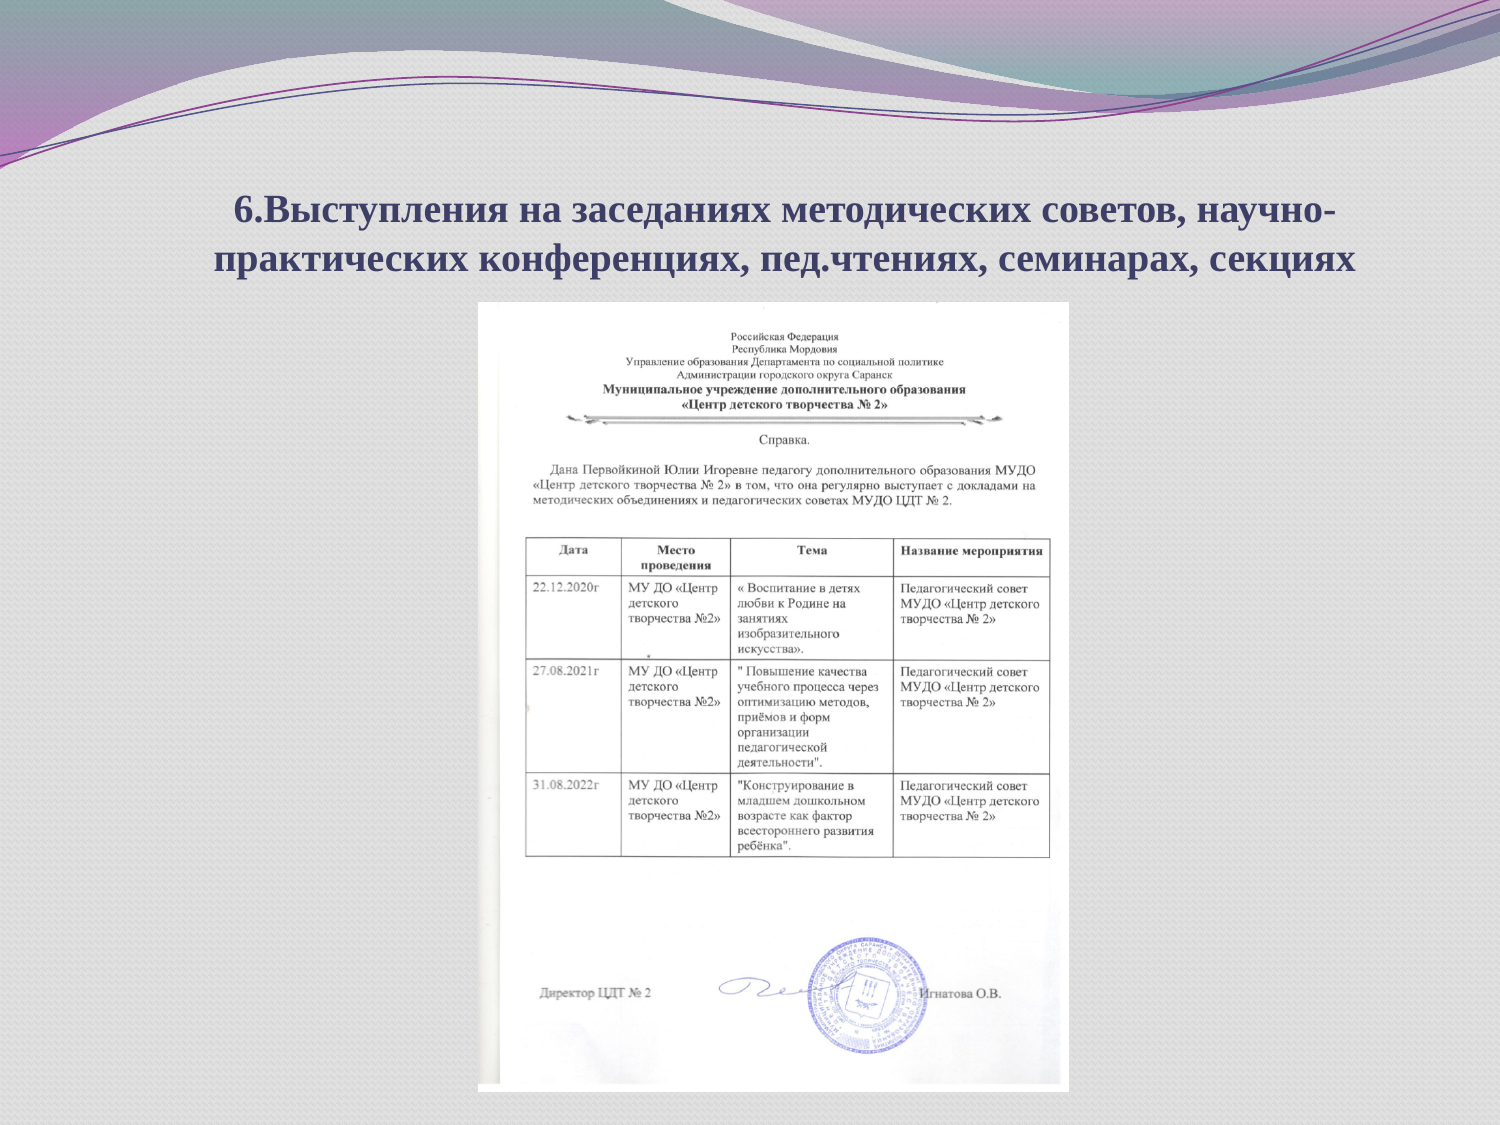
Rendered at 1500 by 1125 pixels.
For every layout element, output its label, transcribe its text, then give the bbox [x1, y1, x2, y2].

title 6.Выступления на заседаниях методических советов, научно-практических конференциях, пед.чтениях, семинарах, секциях [185, 149, 1363, 279]
picture [478, 302, 1070, 1092]
